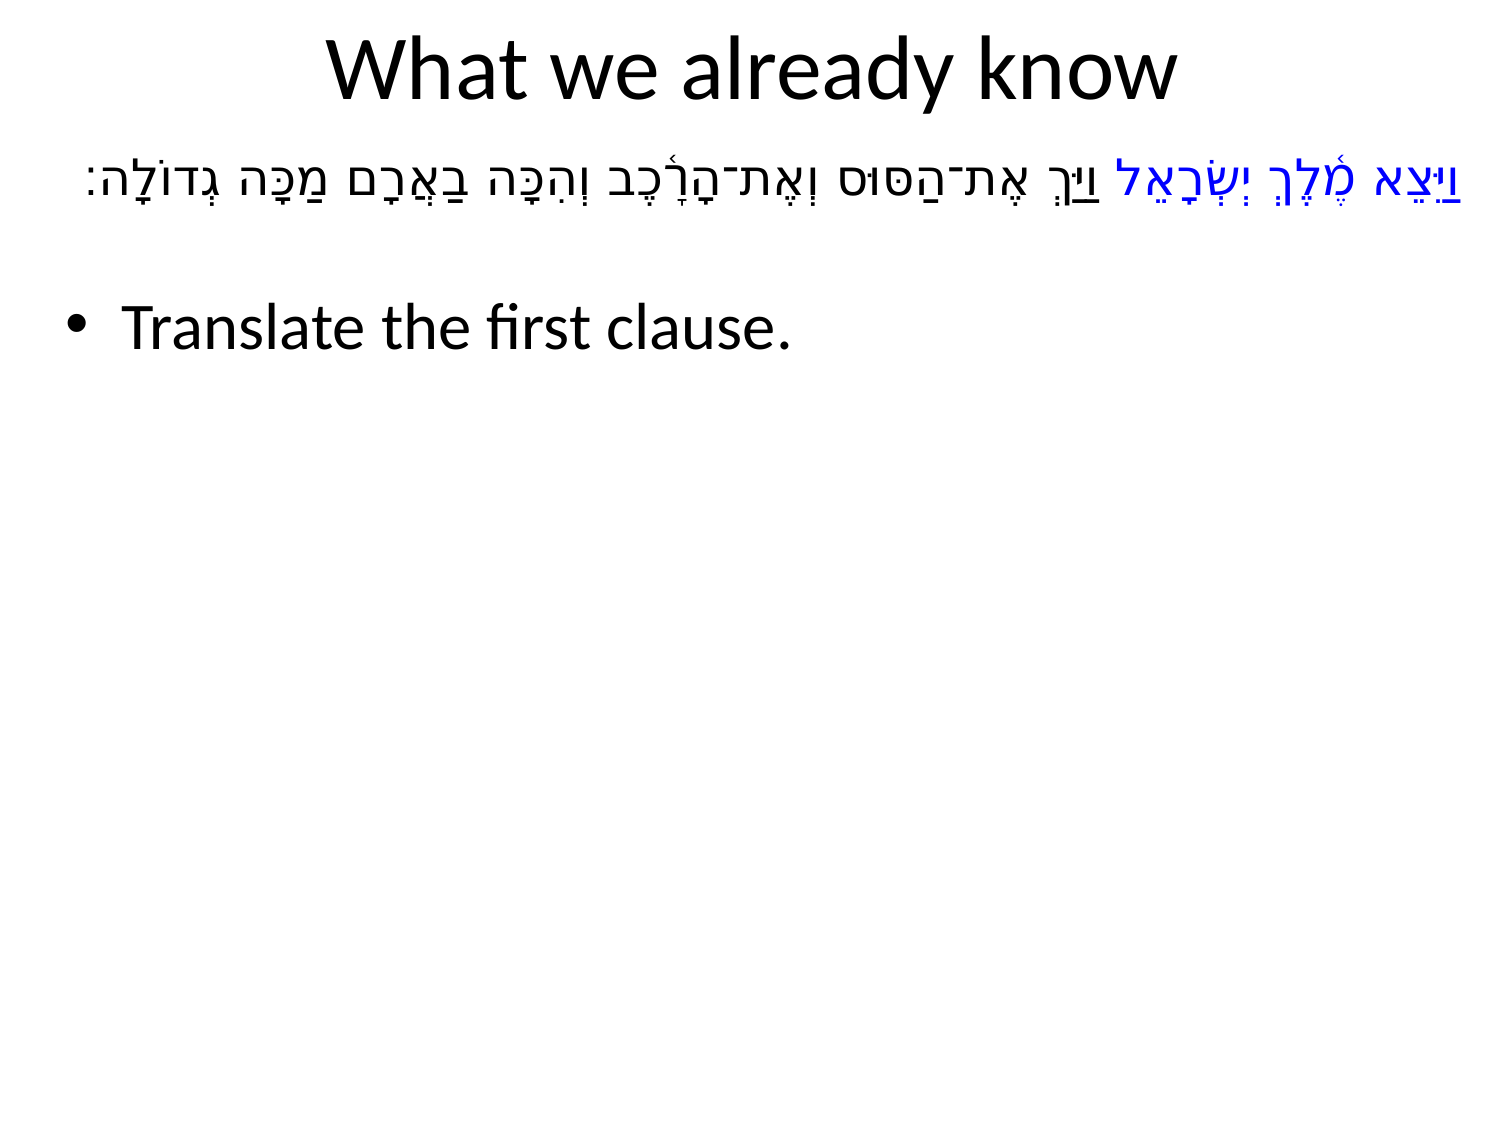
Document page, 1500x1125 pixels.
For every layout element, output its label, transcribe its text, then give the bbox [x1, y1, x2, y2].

text_box וַיֵּצֵא מֶ֫לֶךְ יְשְׂרָאֵל וַיַּךְ אֶת־הַסּוּס וְאֶת־הָרָ֫כֶב וְהִכָּה בַאֲרָם מַכָּה גְדוֹלָה׃ [0, 137, 1475, 225]
list Translate the first clause. [50, 275, 1425, 988]
title What we already know [78, 0, 1429, 125]
